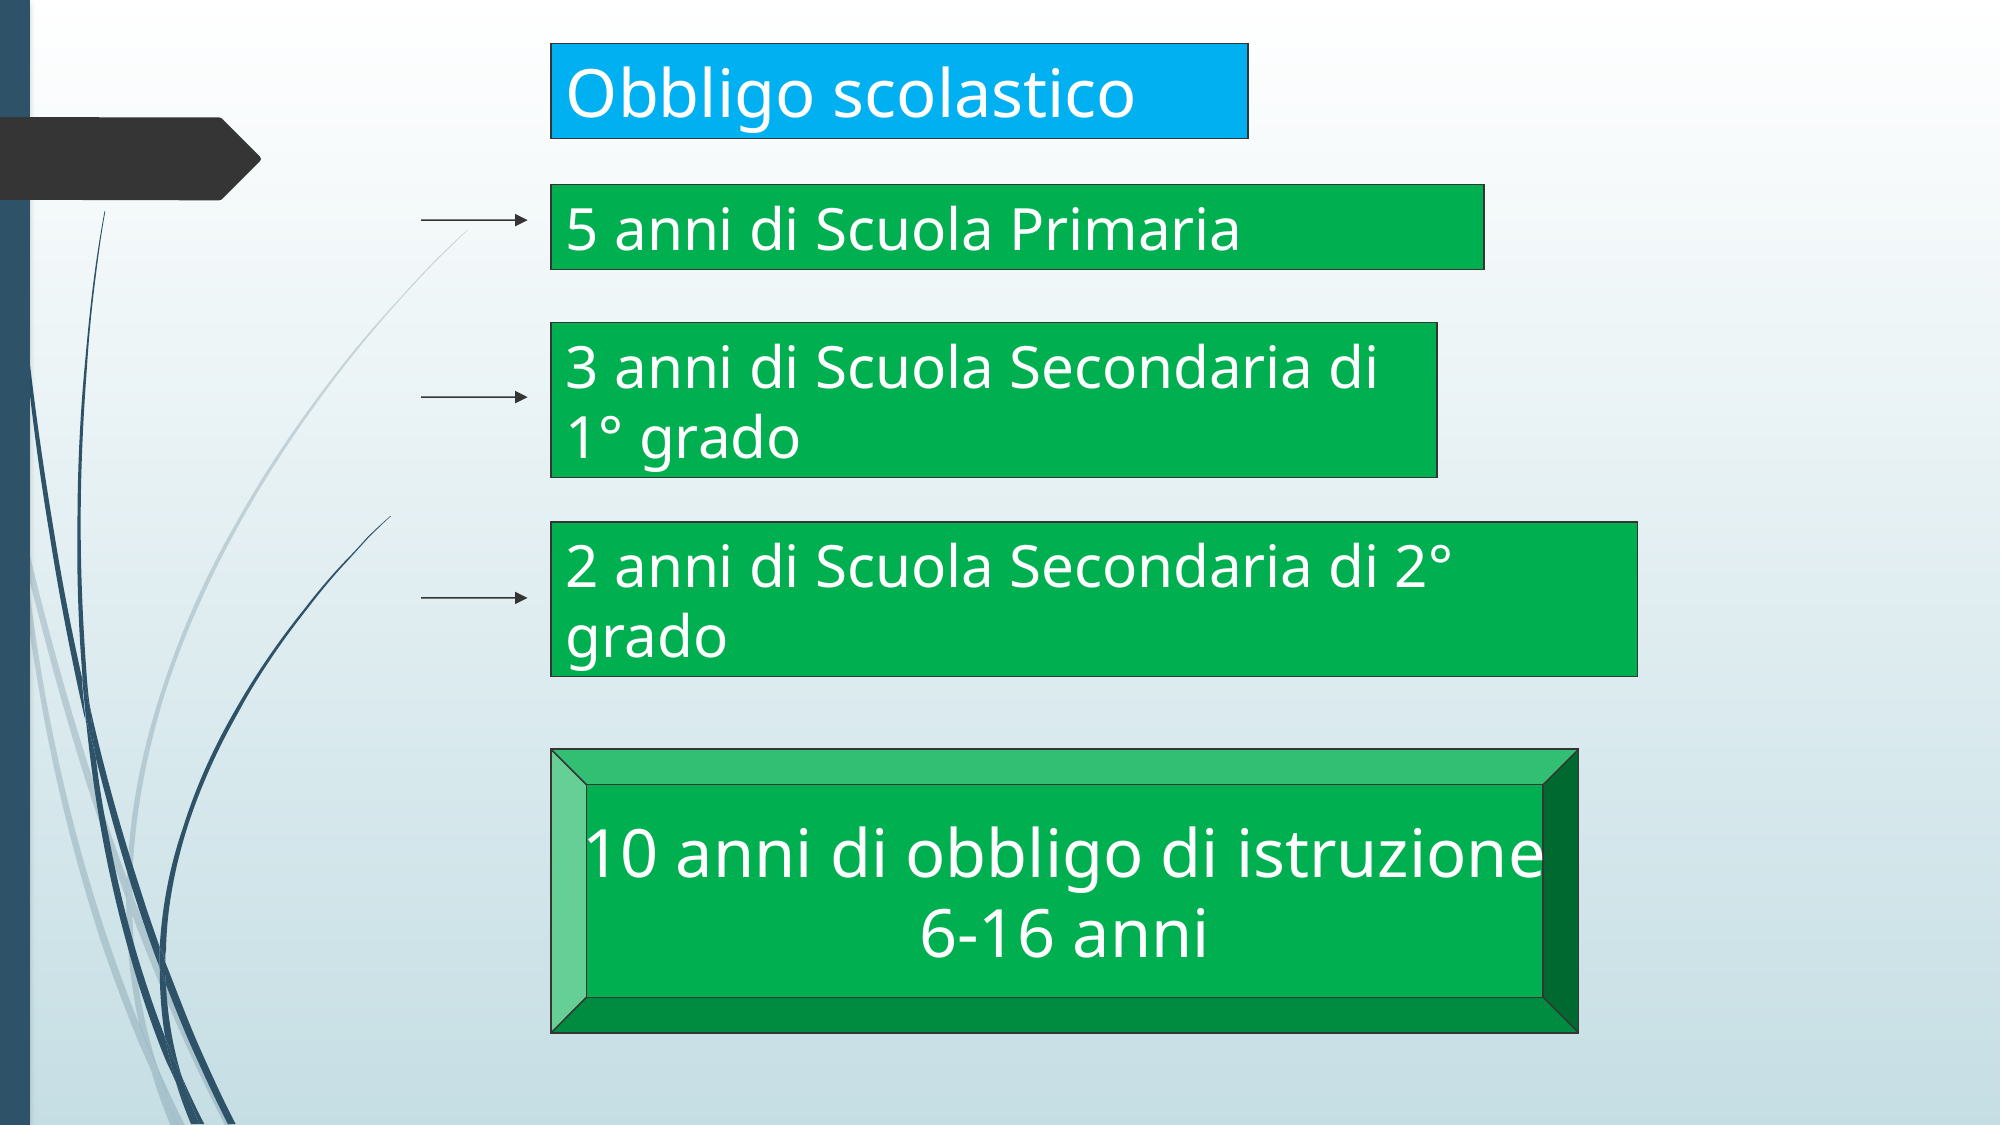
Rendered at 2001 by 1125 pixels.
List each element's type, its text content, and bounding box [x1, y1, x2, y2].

text_box [421, 390, 528, 404]
text_box [421, 591, 528, 605]
text_box 5 anni di Scuola Primaria [550, 184, 1484, 270]
text_box [421, 213, 528, 227]
text_box 2 anni di Scuola Secondaria di 2° grado [550, 521, 1638, 677]
text_box Obbligo scolastico [550, 43, 1248, 139]
text_box 10 anni di obbligo di istruzione 6-16 anni [551, 749, 1579, 1033]
text_box 3 anni di Scuola Secondaria di 1° grado [550, 322, 1437, 478]
